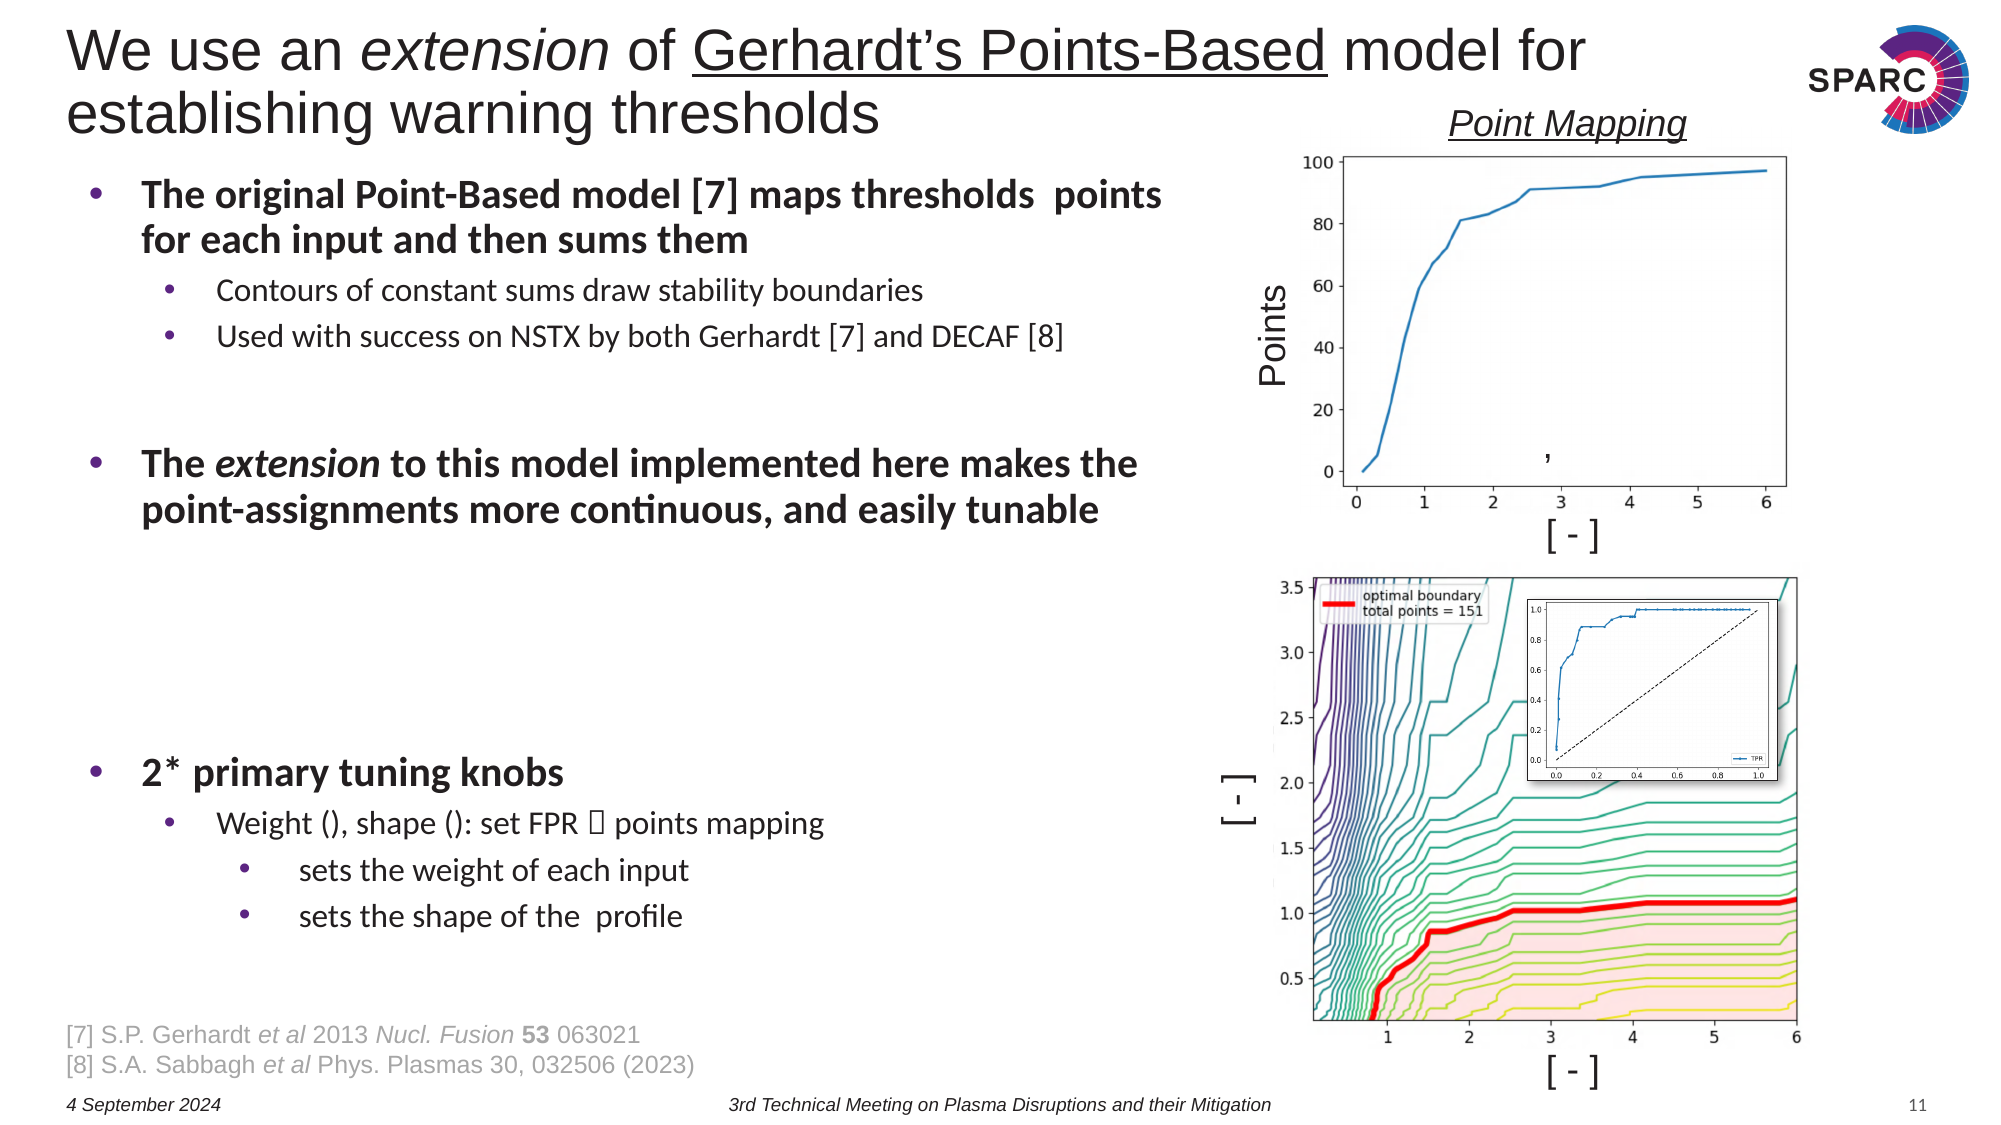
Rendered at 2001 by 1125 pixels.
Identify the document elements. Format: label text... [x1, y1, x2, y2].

picture [1300, 127, 1793, 514]
text_box Point Mapping [1429, 91, 1707, 126]
text_box [7] S.P. Gerhardt et al 2013 Nucl. Fusion 53 063021 [8] S.A. Sabbagh et al Phys. Plasmas 30, 032506 (2023) [51, 1010, 717, 1086]
title We use an extension of Gerhardt’s Points-Based model for establishing warning thresholds [51, 13, 1810, 153]
picture [1810, 25, 1969, 134]
text_box Points [1240, 257, 1295, 416]
picture [1273, 562, 1810, 1049]
